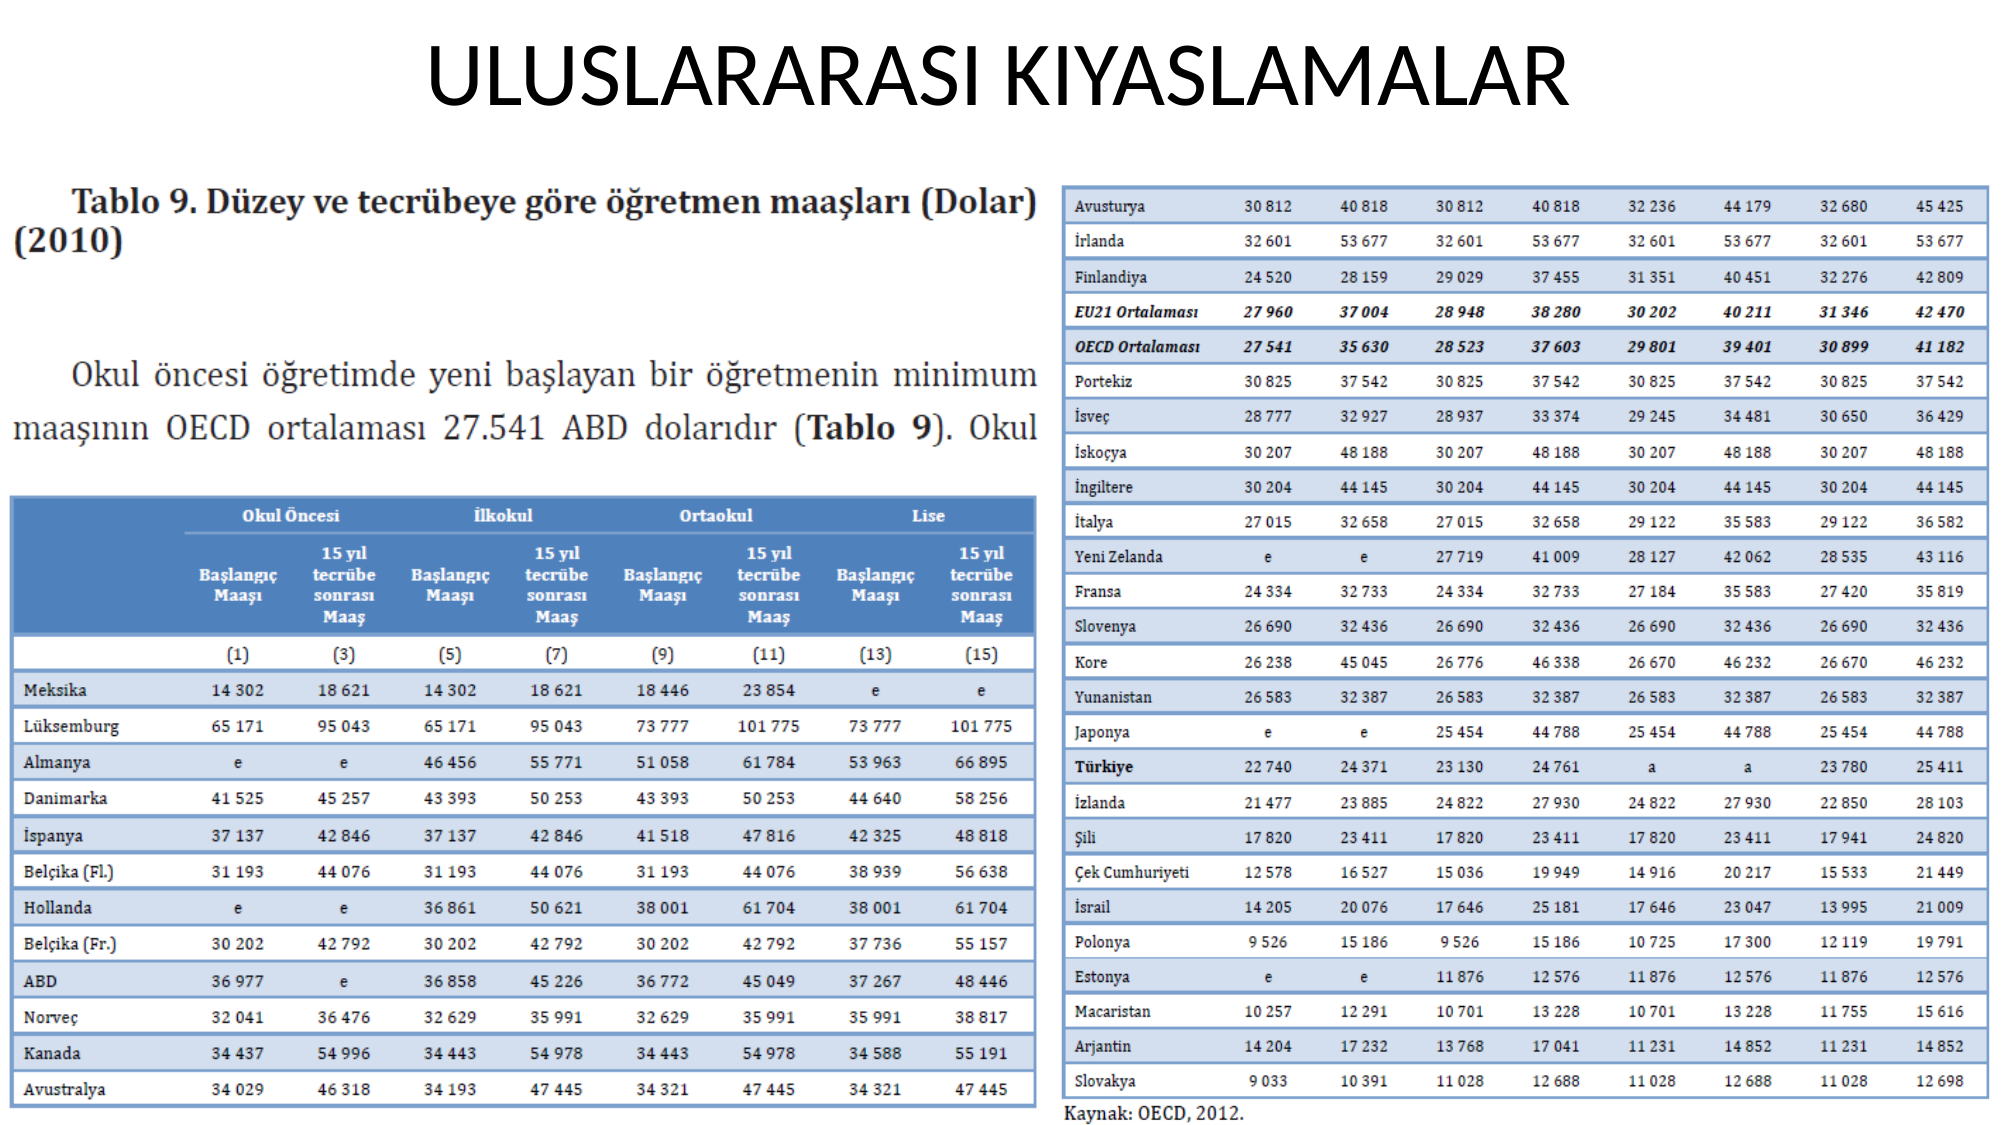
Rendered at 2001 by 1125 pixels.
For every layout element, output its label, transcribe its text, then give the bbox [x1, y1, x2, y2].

picture [0, 173, 2000, 1125]
title ULUSLARARASI KIYASLAMALAR [149, 0, 1849, 138]
